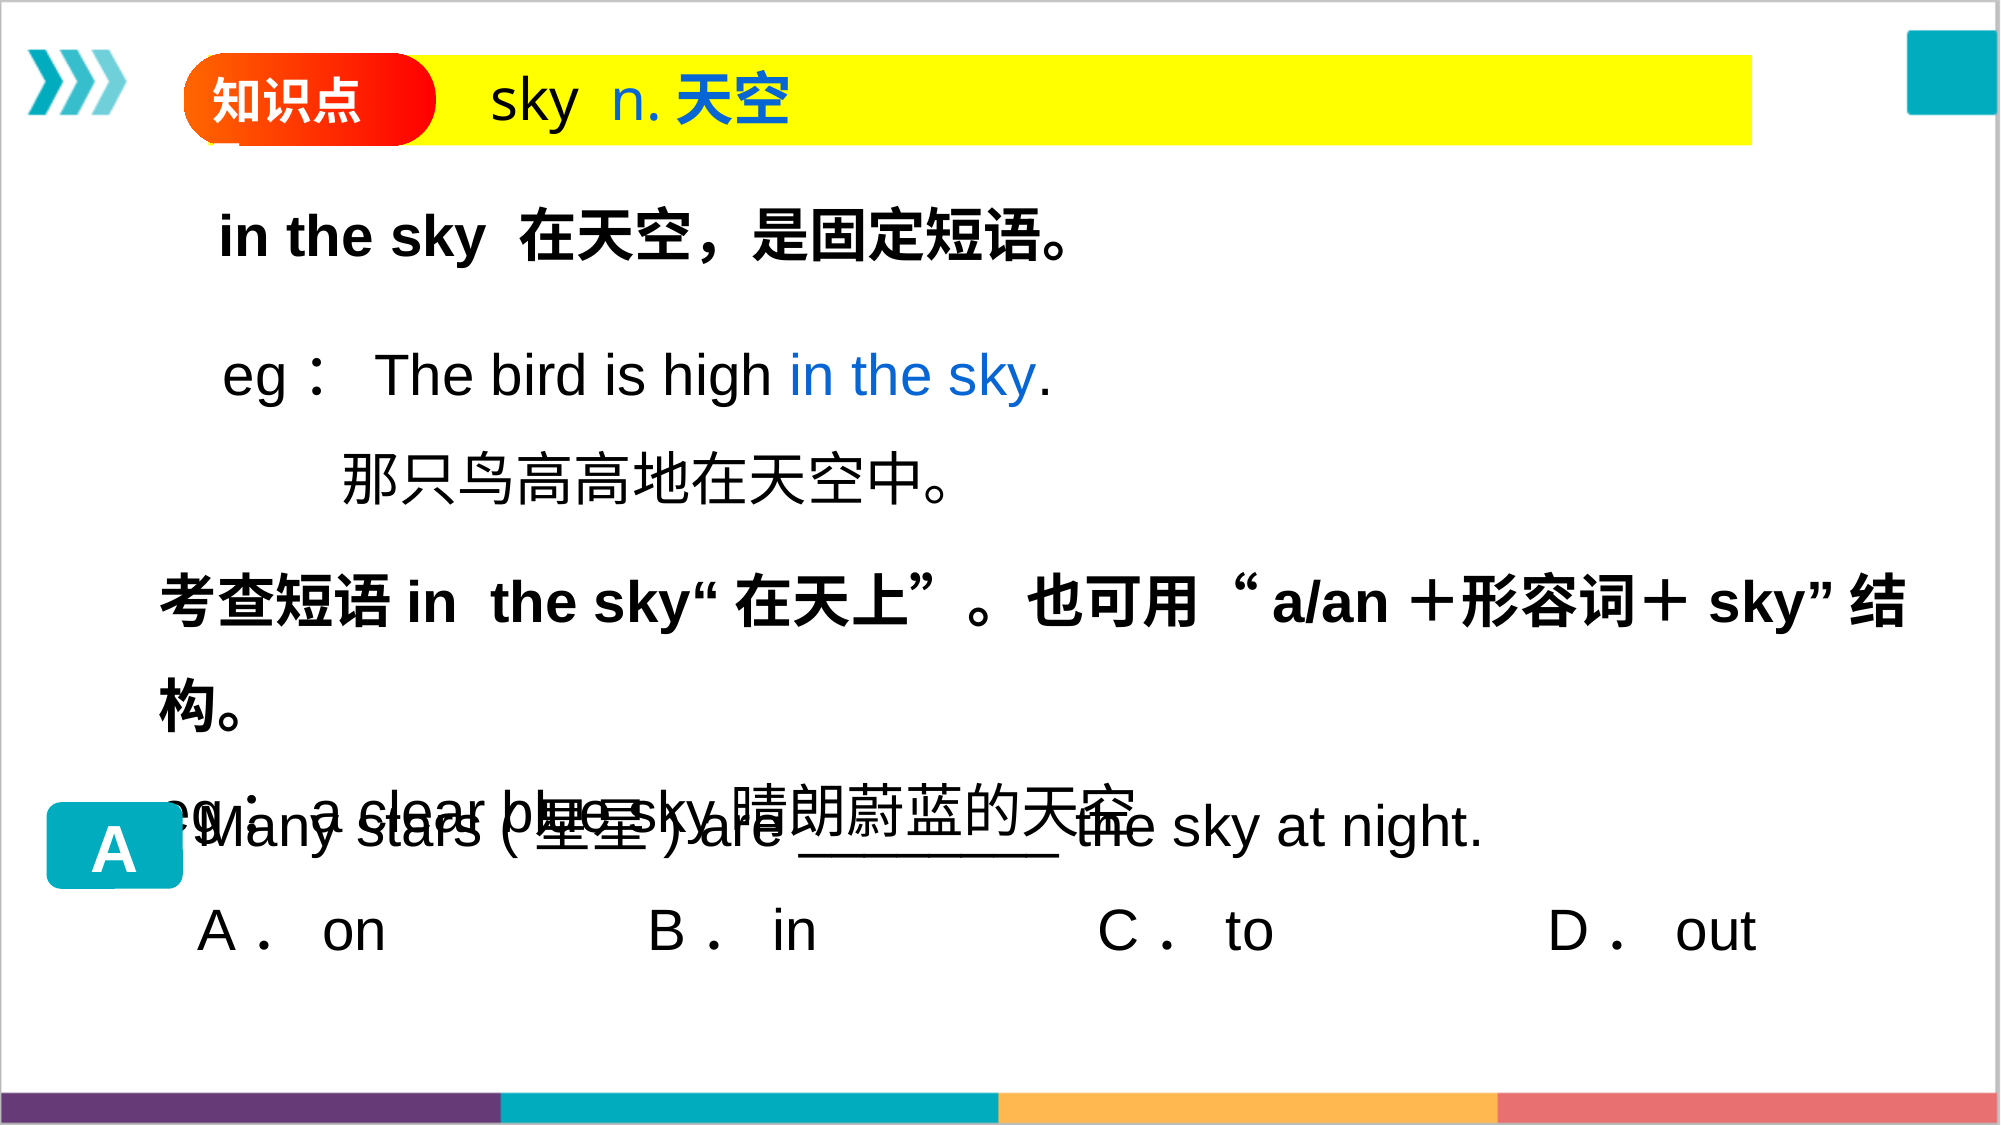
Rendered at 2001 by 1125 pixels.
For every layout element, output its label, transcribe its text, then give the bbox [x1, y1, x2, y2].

text_box Many stars (星星) are ________ the sky at night. A．on B．in C．to D．out [182, 780, 1818, 970]
picture [0, 0, 2001, 1125]
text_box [436, 55, 1753, 146]
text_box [183, 53, 436, 146]
text_box 考查短语in the sky“在天上”。也可用“a/an＋形容词＋sky”结构。 eg：a clear blue sky晴朗蔚蓝的天空 [144, 521, 1960, 852]
text_box eg：The bird is high in the sky. 那只鸟高高地在天空中。 [208, 294, 1114, 520]
text_box A [45, 801, 184, 890]
text_box in the sky 在天空，是固定短语。 [203, 190, 1427, 276]
